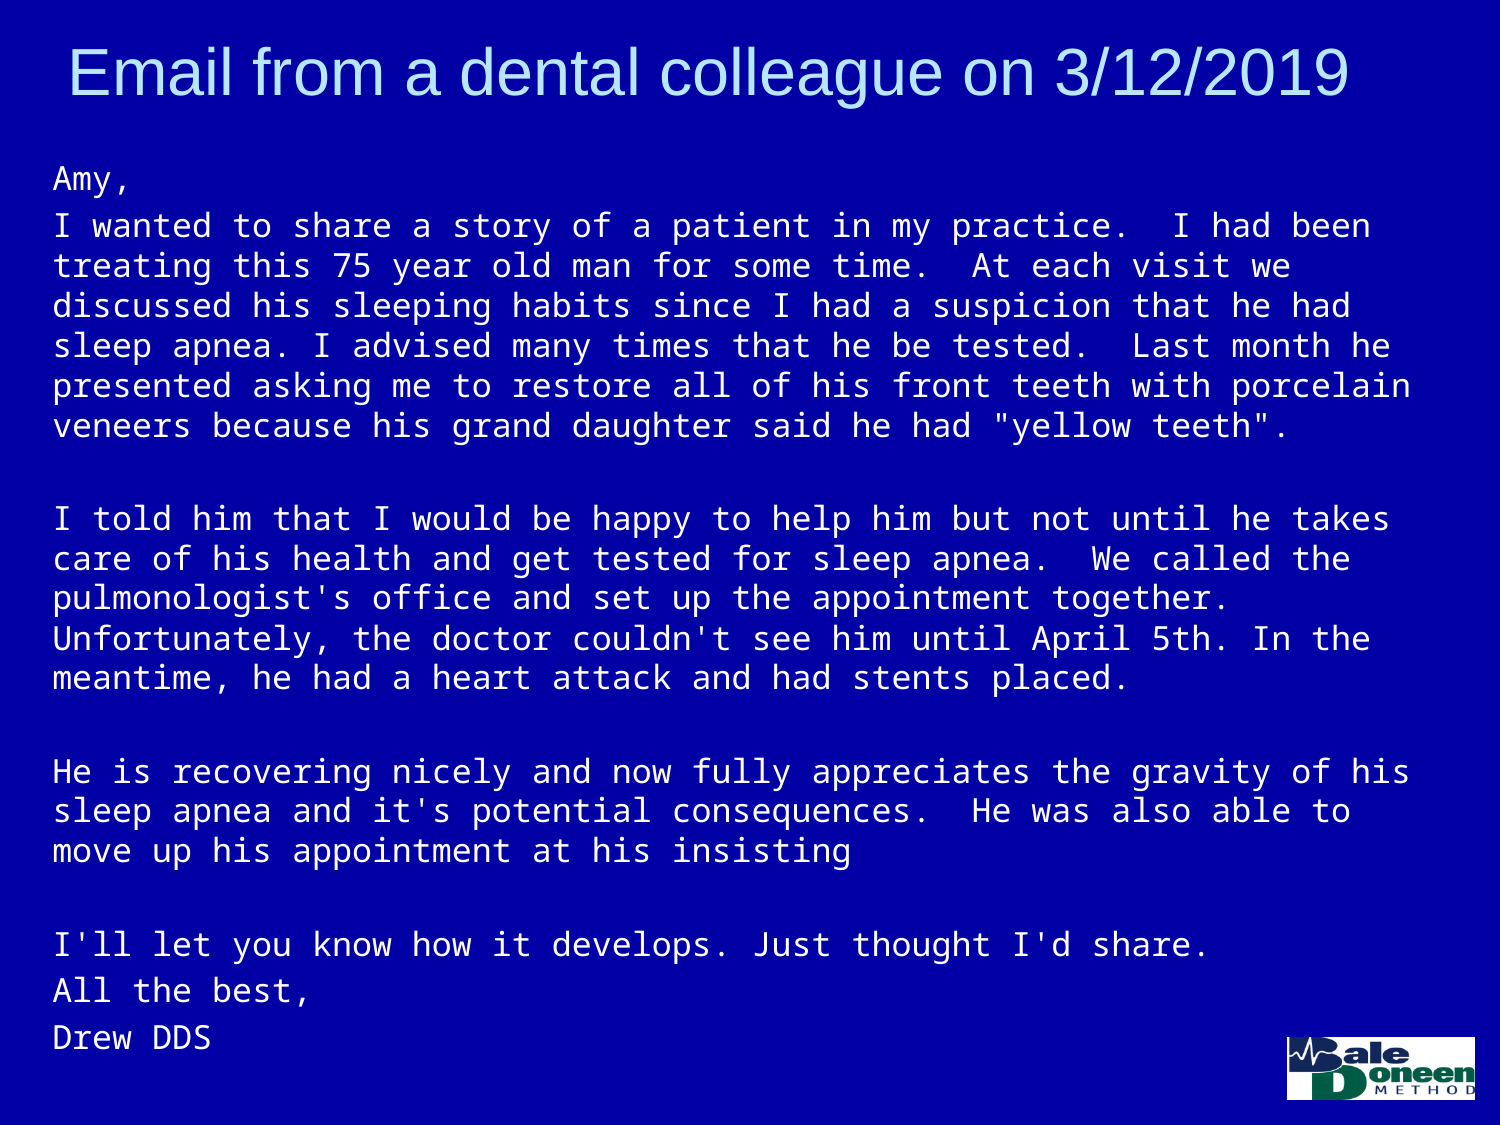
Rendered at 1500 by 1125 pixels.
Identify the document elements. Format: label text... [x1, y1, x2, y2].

list Amy, I wanted to share a story of a patient in my practice. I had been treating this 75 year old man for some time. At each visit we discussed his sleeping habits since I had a suspicion that he had sleep apnea. I advised many times that he be tested. Last month he presented asking me to restore all of his front teeth with porcelain veneers because his grand daughter said he had "yellow teeth". I told him that I would be happy to help him but not until he takes care of his health and get tested for sleep apnea. We called the pulmonologist's office and set up the appointment together. Unfortunately, the doctor couldn't see him until April 5th. In the meantime, he had a heart attack and had stents placed. He is recovering nicely and now fully appreciates the gravity of his sleep apnea and it's potential consequences. He was also able to move up his appointment at his insisting I'll let you know how it develops. Just thought I'd share. All the best, Drew DDS [36, 149, 1464, 1125]
picture [1464, 1037, 1475, 1100]
text_box Email from a dental colleague on 3/12/2019 [34, 21, 1385, 116]
